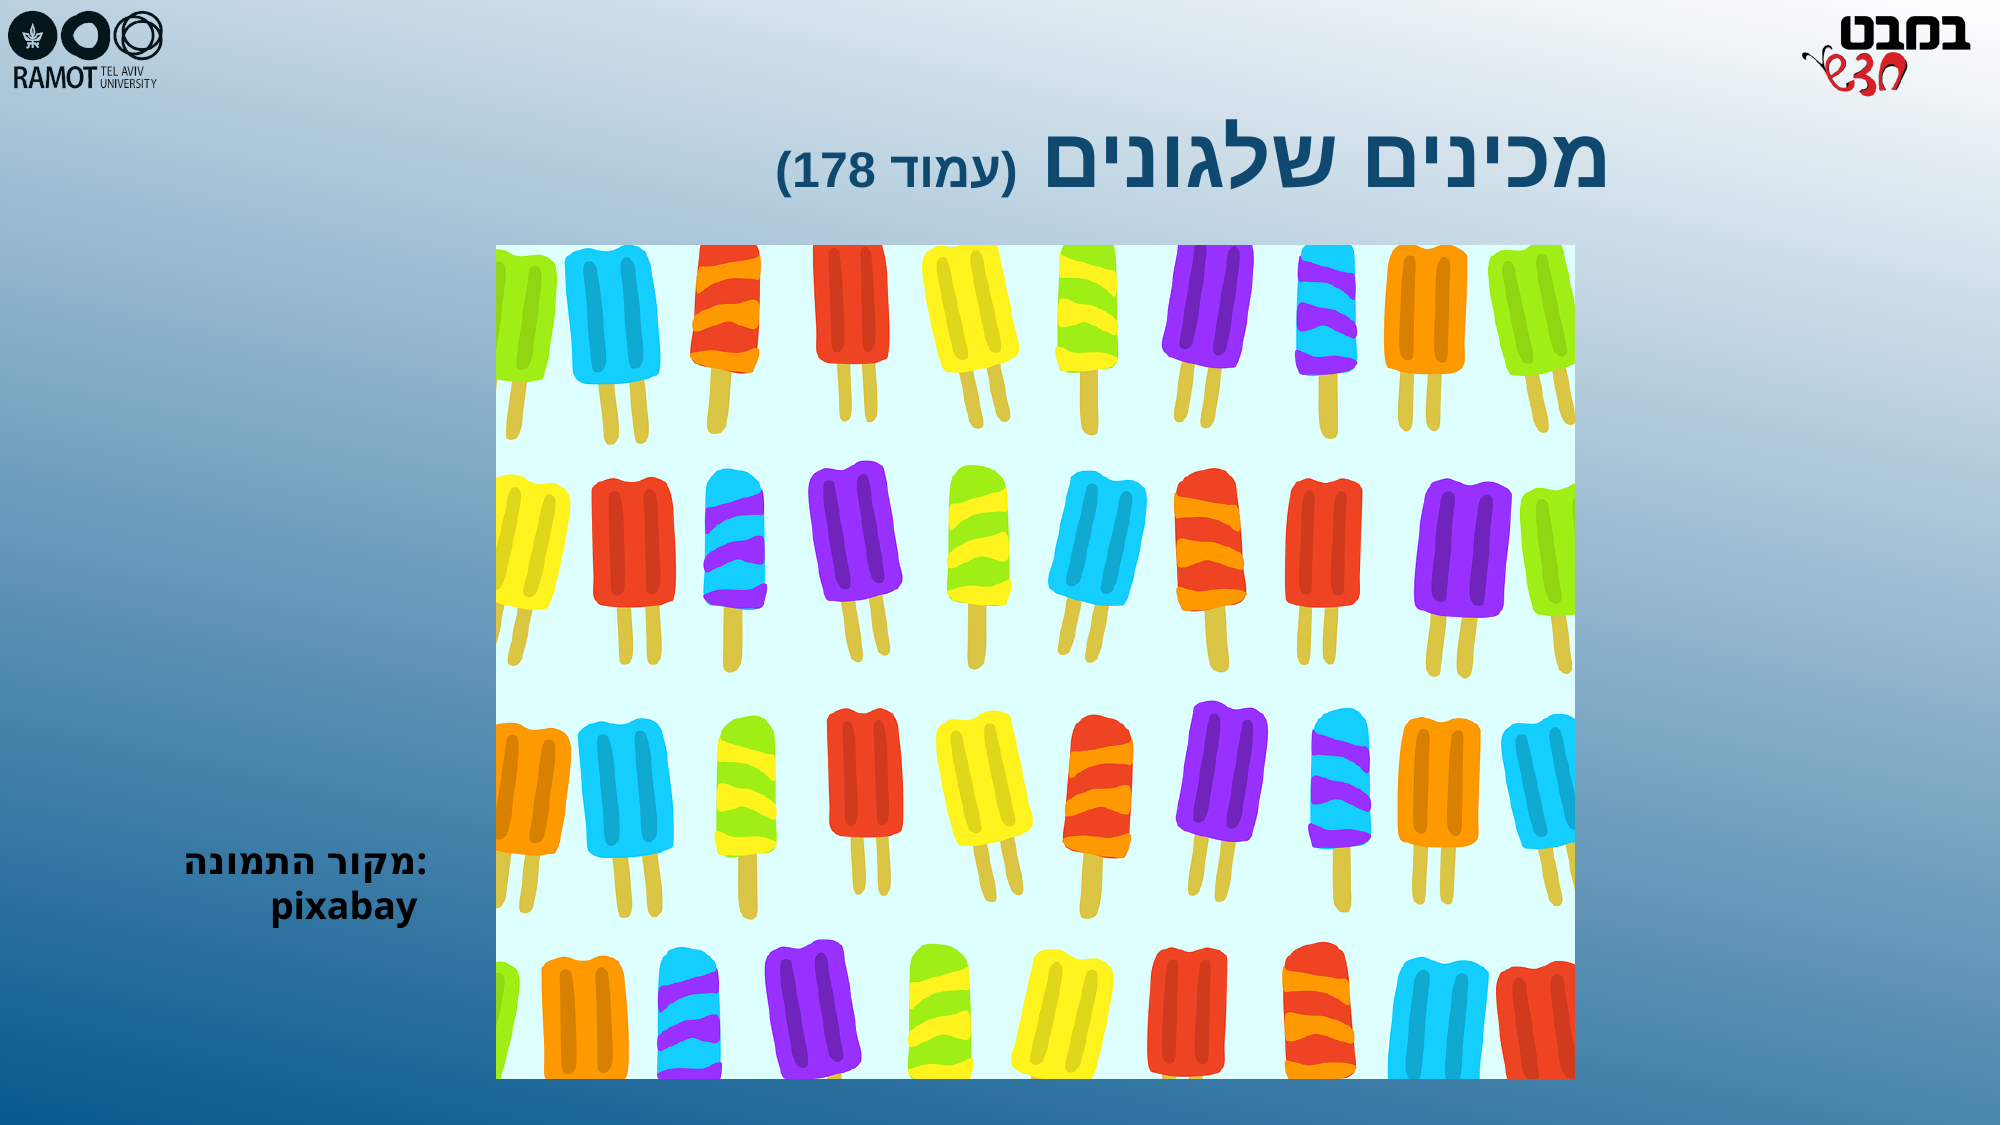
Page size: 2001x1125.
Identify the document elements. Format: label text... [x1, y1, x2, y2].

text_box מקור התמונה: pixabay [62, 829, 442, 935]
picture [1801, 15, 1971, 97]
picture [0, 0, 172, 97]
text_box מכינים שלגונים (עמוד 178) [662, 96, 1727, 212]
picture [496, 245, 1575, 1079]
